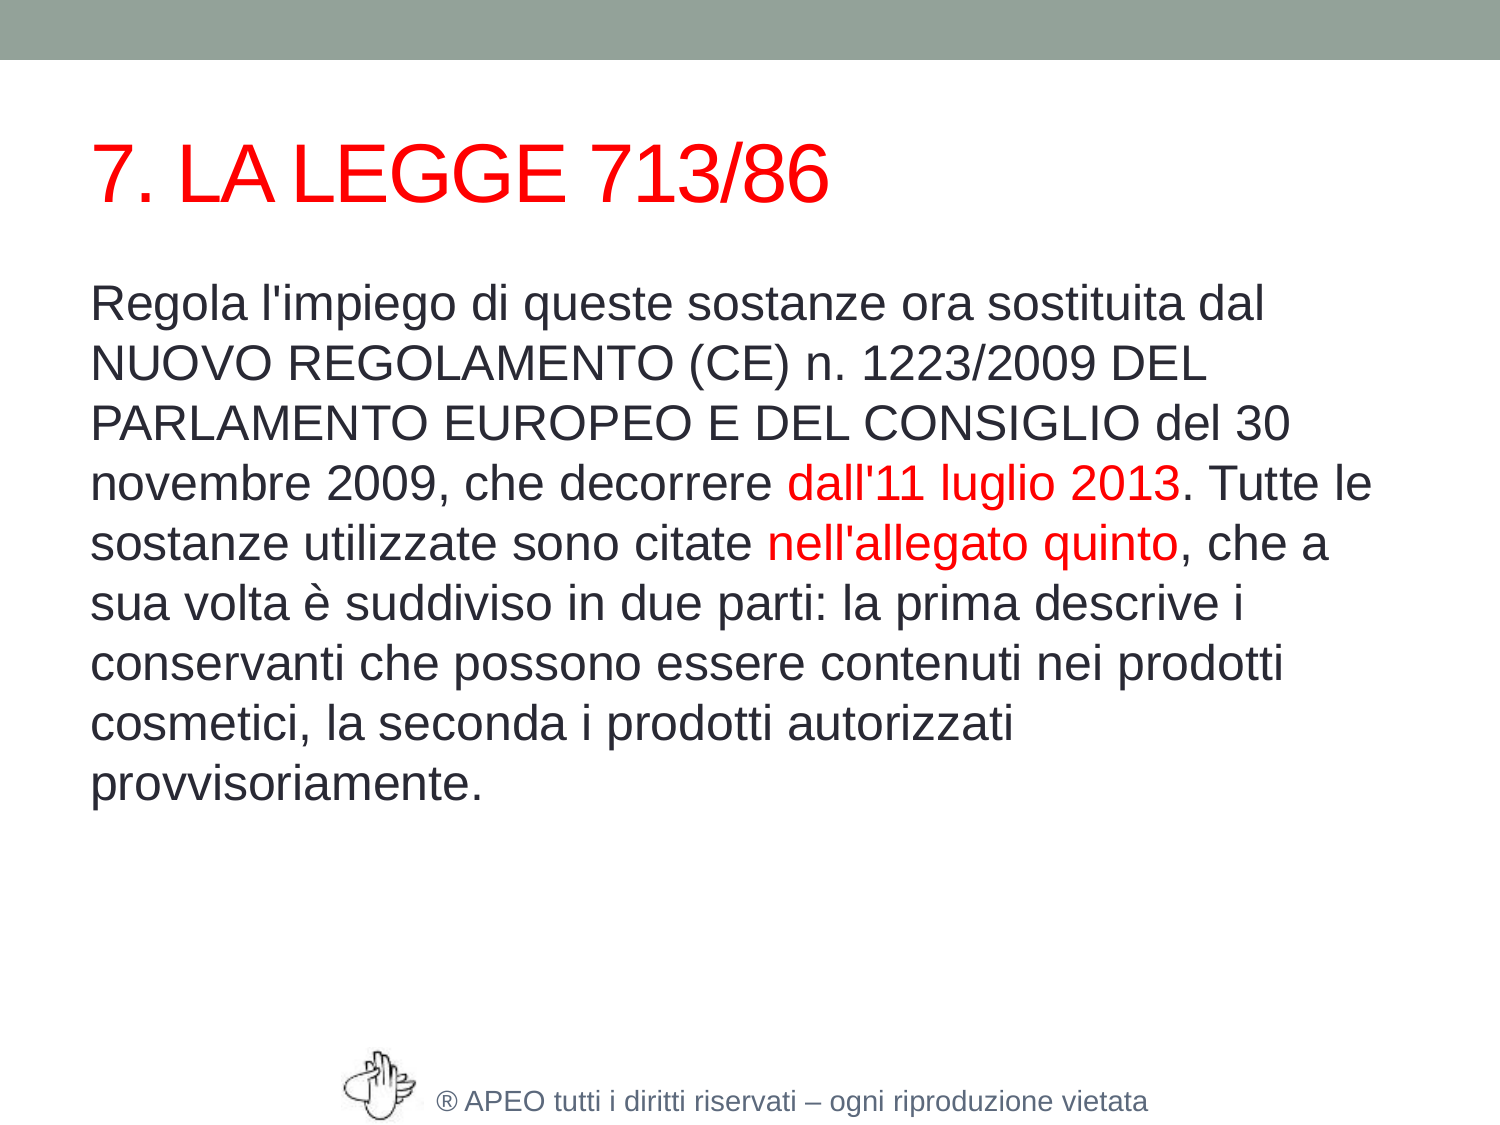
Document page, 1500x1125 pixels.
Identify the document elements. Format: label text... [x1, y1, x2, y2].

list Regola l'impiego di queste sostanze ora sostituita dal NUOVO REGOLAMENTO (CE) n. 1223/2009 DEL PARLAMENTO EUROPEO E DEL CONSIGLIO del 30 novembre 2009, che decorrere dall'11 luglio 2013. Tutte le sostanze utilizzate sono citate nell'allegato quinto, che a sua volta è suddiviso in due parti: la prima descrive i conservanti che possono essere contenuti nei prodotti cosmetici, la seconda i prodotti autorizzati provvisoriamente. [74, 262, 1426, 1063]
title 7. LA LEGGE 713/86 [75, 87, 1425, 250]
picture [341, 1063, 424, 1125]
